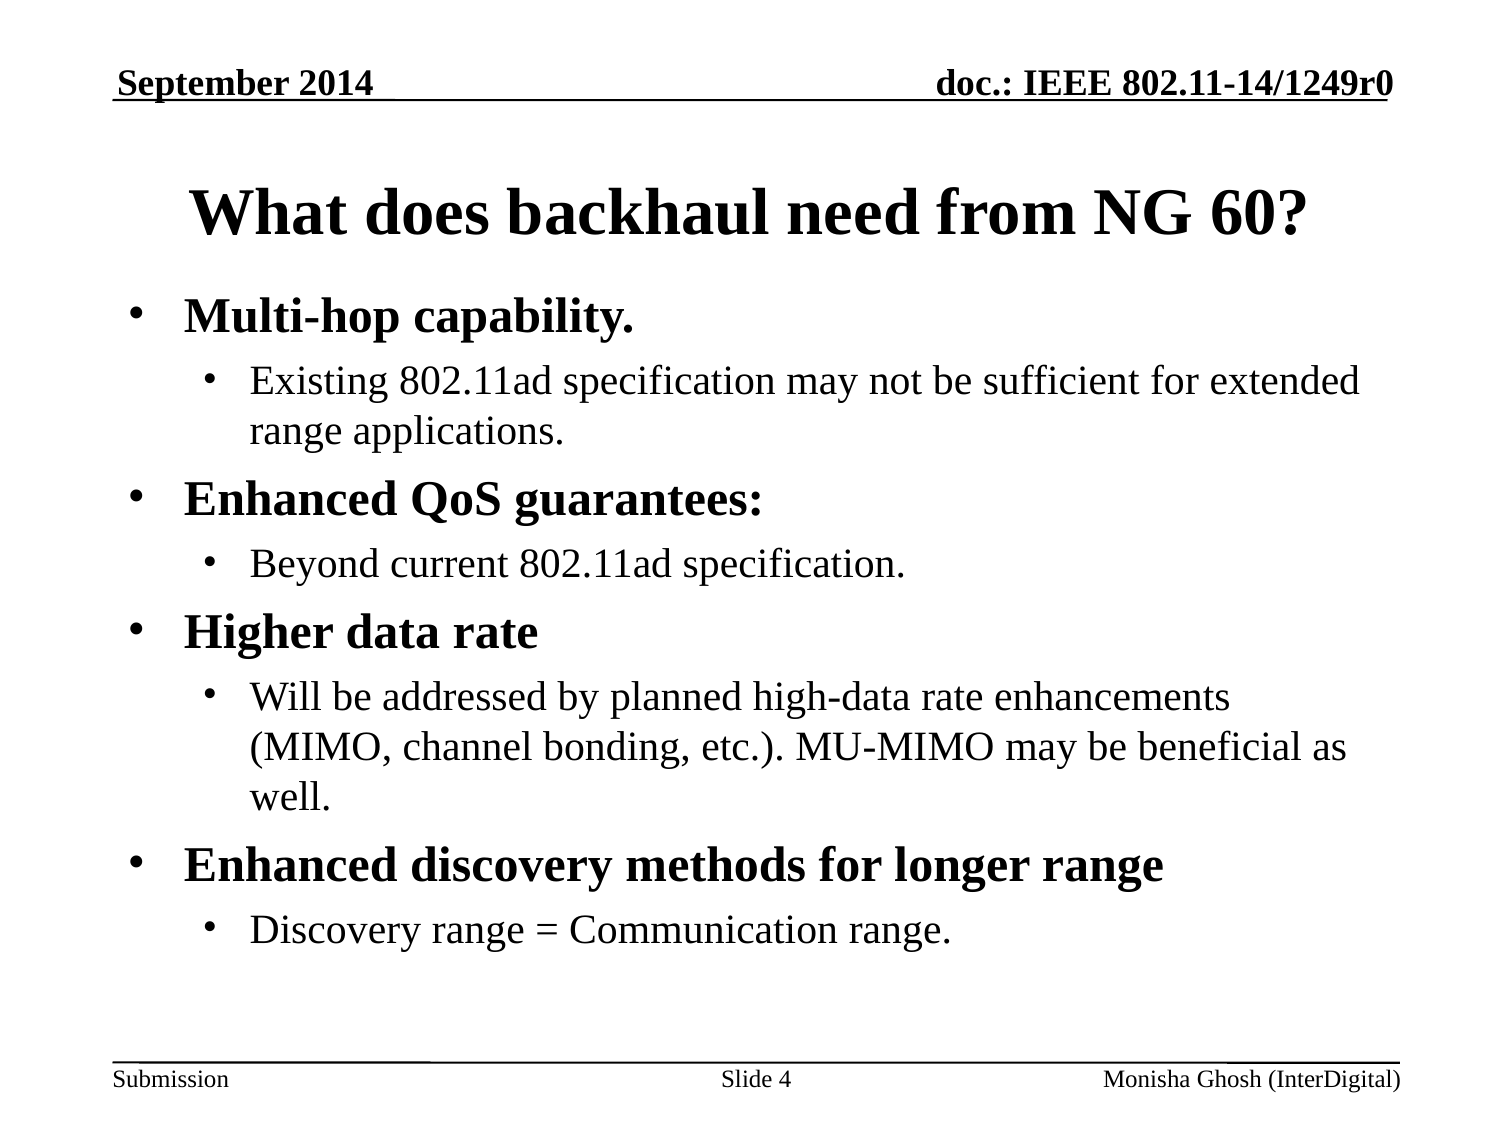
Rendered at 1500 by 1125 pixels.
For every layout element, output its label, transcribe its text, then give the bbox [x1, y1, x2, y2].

footer Monisha Ghosh (InterDigital) [1031, 1061, 1402, 1093]
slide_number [116, 58, 507, 104]
list Multi-hop capability. Existing 802.11ad specification may not be sufficient for extended range applications. Enhanced QoS guarantees: Beyond current 802.11ad specification. Higher data rate Will be addressed by planned high-data rate enhancements (MIMO, channel bonding, etc.). MU-MIMO may be beneficial as well. Enhanced discovery methods for longer range Discovery range = Communication range. [112, 274, 1388, 1001]
slide_number Slide 4 [712, 1061, 800, 1123]
title What does backhaul need from NG 60? [112, 111, 1388, 274]
